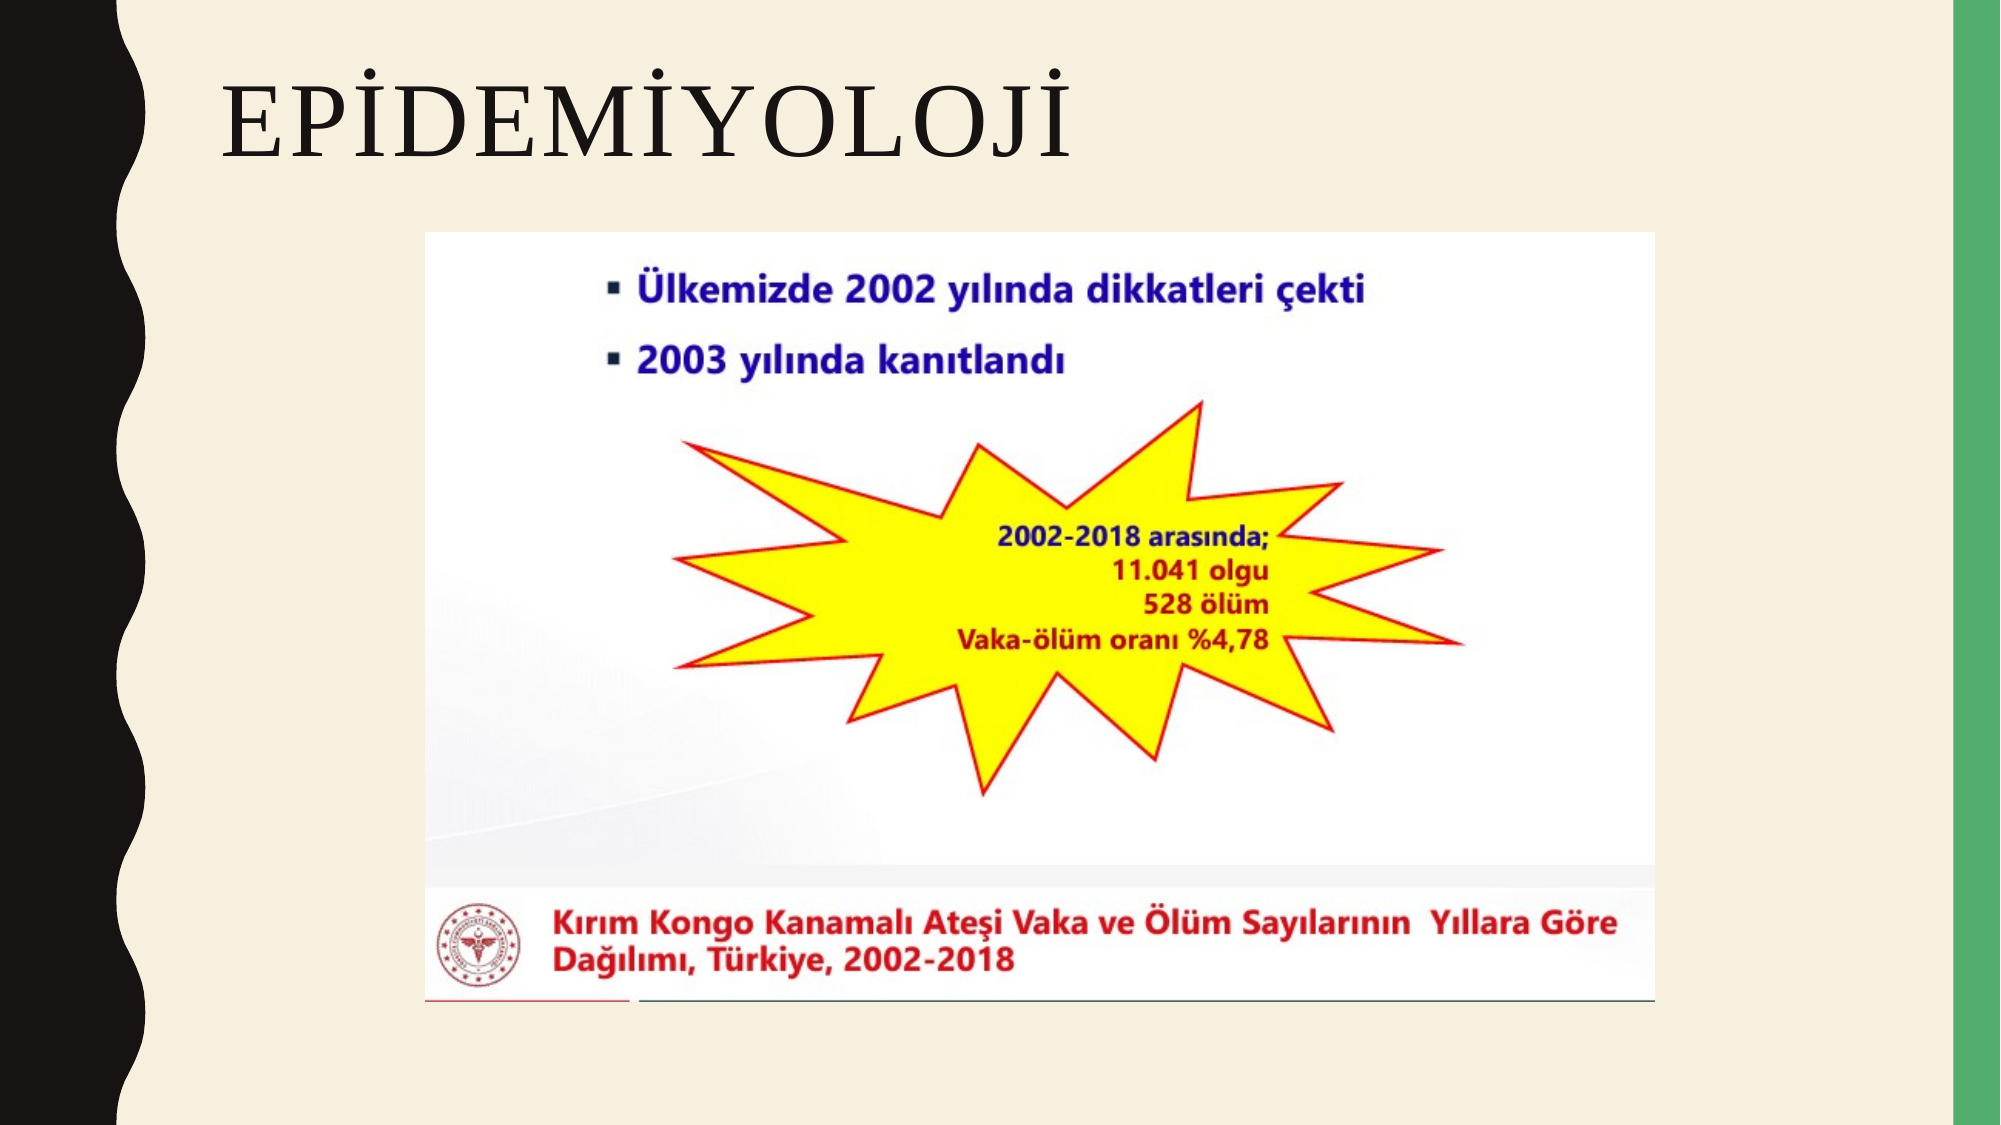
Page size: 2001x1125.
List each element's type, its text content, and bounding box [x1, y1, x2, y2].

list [425, 232, 1655, 1002]
title EPİDEMİYOLOJİ [205, 57, 1875, 303]
